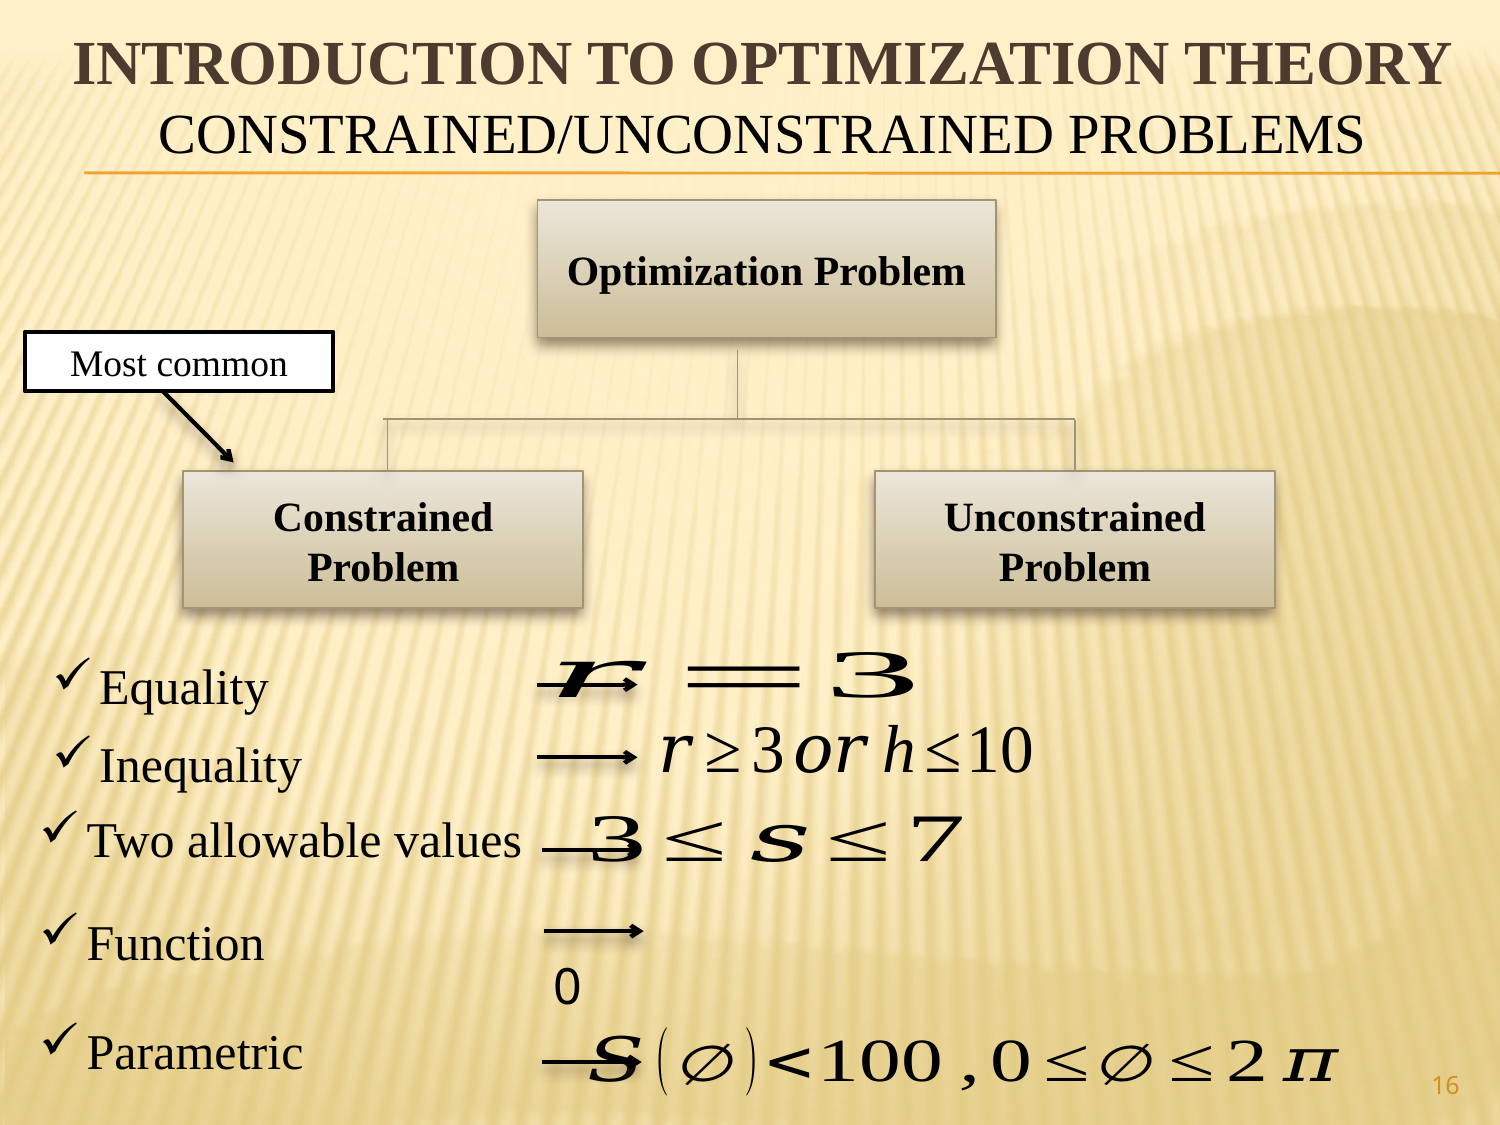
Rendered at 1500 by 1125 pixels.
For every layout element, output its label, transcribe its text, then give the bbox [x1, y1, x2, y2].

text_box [24, 1012, 1344, 1101]
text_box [37, 712, 1038, 801]
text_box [24, 331, 334, 463]
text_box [24, 799, 967, 879]
slide_number 16 [1352, 1061, 1475, 1103]
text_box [182, 199, 1276, 609]
title Introduction to optimization theory Constrained/Unconstrained Problems [50, 12, 1475, 175]
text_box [24, 887, 1476, 1038]
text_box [37, 637, 926, 712]
